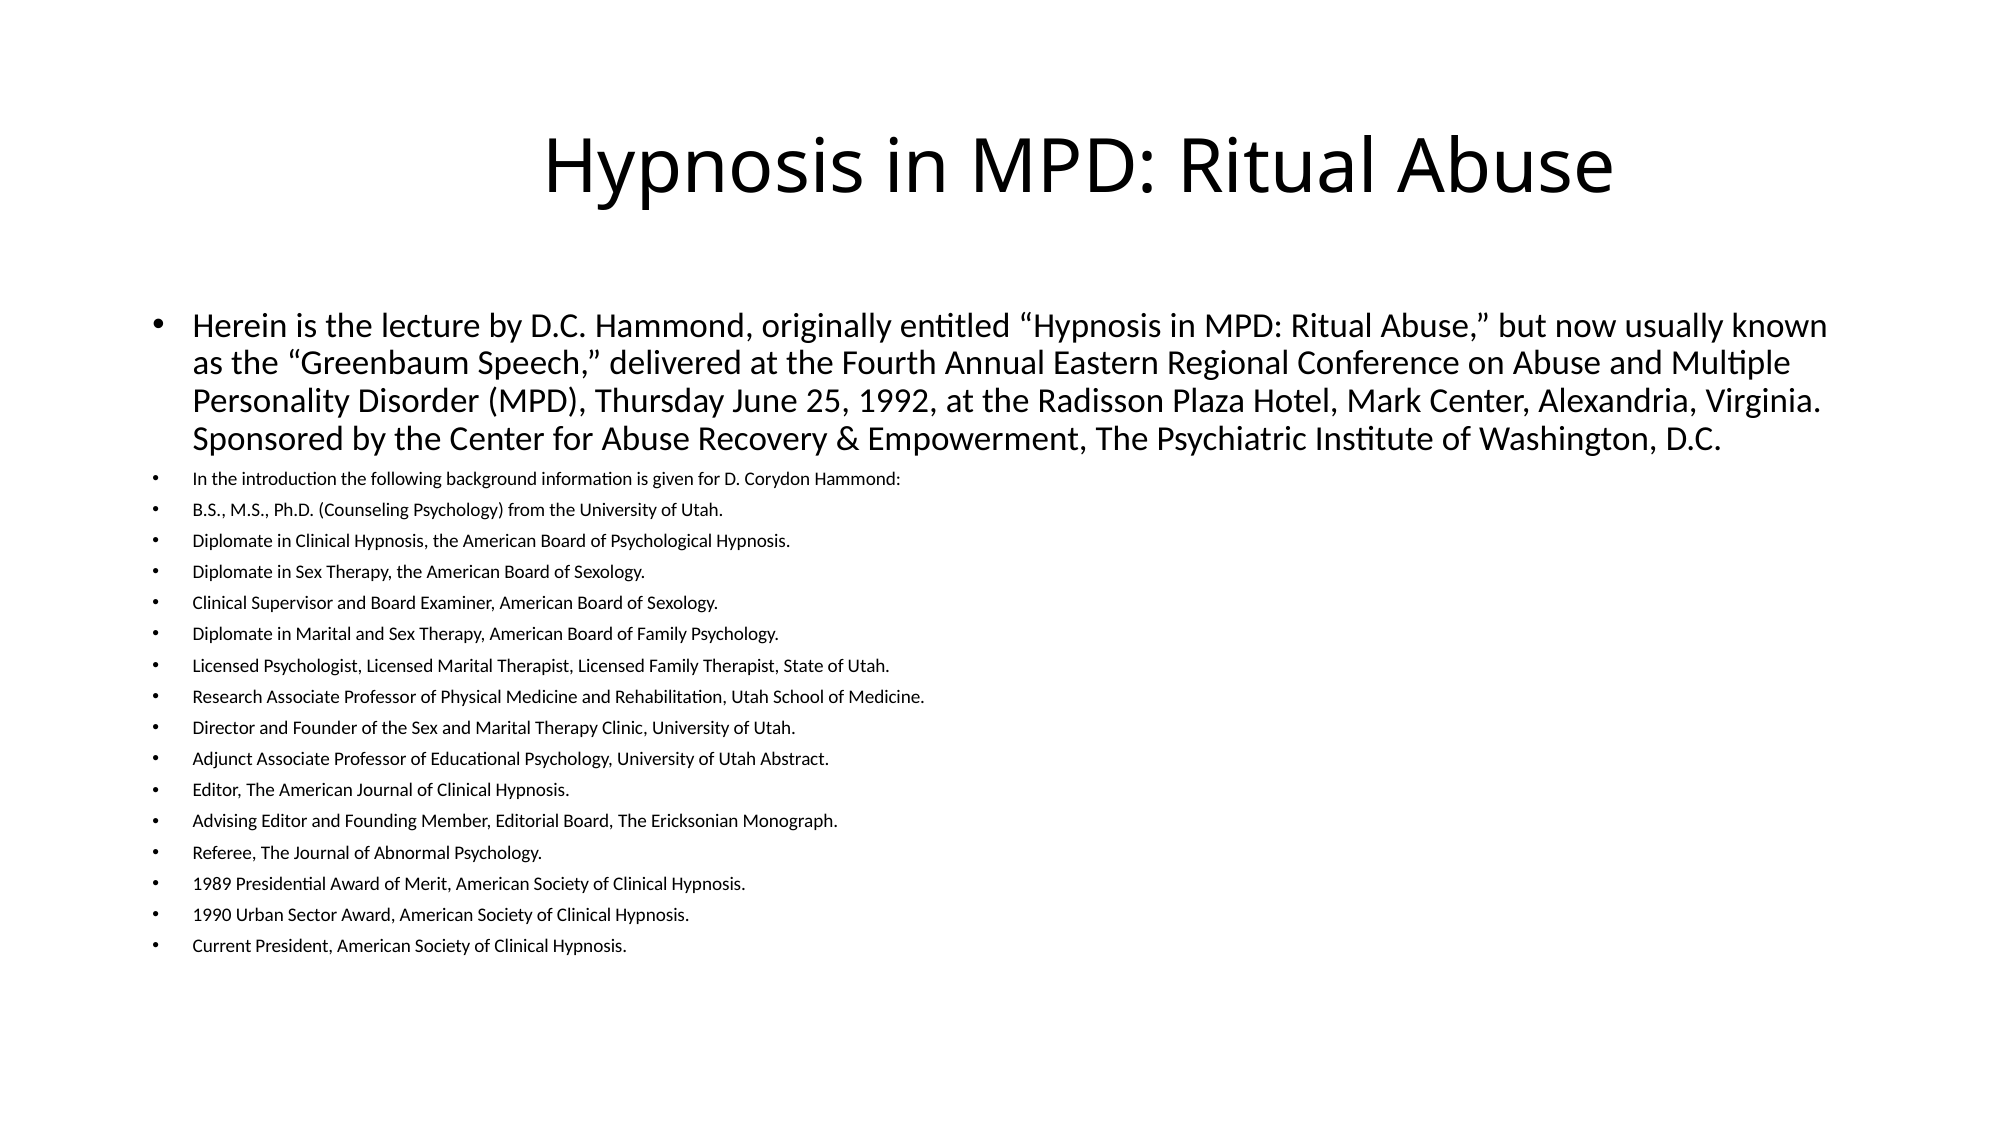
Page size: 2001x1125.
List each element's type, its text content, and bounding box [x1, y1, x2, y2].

title Hypnosis in MPD: Ritual Abuse [137, 59, 1863, 278]
list Herein is the lecture by D.C. Hammond, originally entitled “Hypnosis in MPD: Ritual Abuse,” but now usually known as the “Greenbaum Speech,” delivered at the Fourth Annual Eastern Regional Conference on Abuse and Multiple Personality Disorder (MPD), Thursday June 25, 1992, at the Radisson Plaza Hotel, Mark Center, Alexandria, Virginia. Sponsored by the Center for Abuse Recovery & Empowerment, The Psychiatric Institute of Washington, D.C. In the introduction the following background information is given for D. Corydon Hammond: B.S., M.S., Ph.D. (Counseling Psychology) from the University of Utah. Diplomate in Clinical Hypnosis, the American Board of Psychological Hypnosis. Diplomate in Sex Therapy, the American Board of Sexology. Clinical Supervisor and Board Examiner, American Board of Sexology. Diplomate in Marital and Sex Therapy, American Board of Family Psychology. Licensed Psychologist, Licensed Marital Therapist, Licensed Family Therapist, State of Utah. Research Associate Professor of Physical Medicine and Rehabilitation, Utah School of Medicine. Director and Founder of the Sex and Marital Therapy Clinic, University of Utah. Adjunct Associate Professor of Educational Psychology, University of Utah Abstract. Editor, The American Journal of Clinical Hypnosis. Advising Editor and Founding Member, Editorial Board, The Ericksonian Monograph. Referee, The Journal of Abnormal Psychology. 1989 Presidential Award of Merit, American Society of Clinical Hypnosis. 1990 Urban Sector Award, American Society of Clinical Hypnosis. Current President, American Society of Clinical Hypnosis. [137, 299, 1863, 1014]
